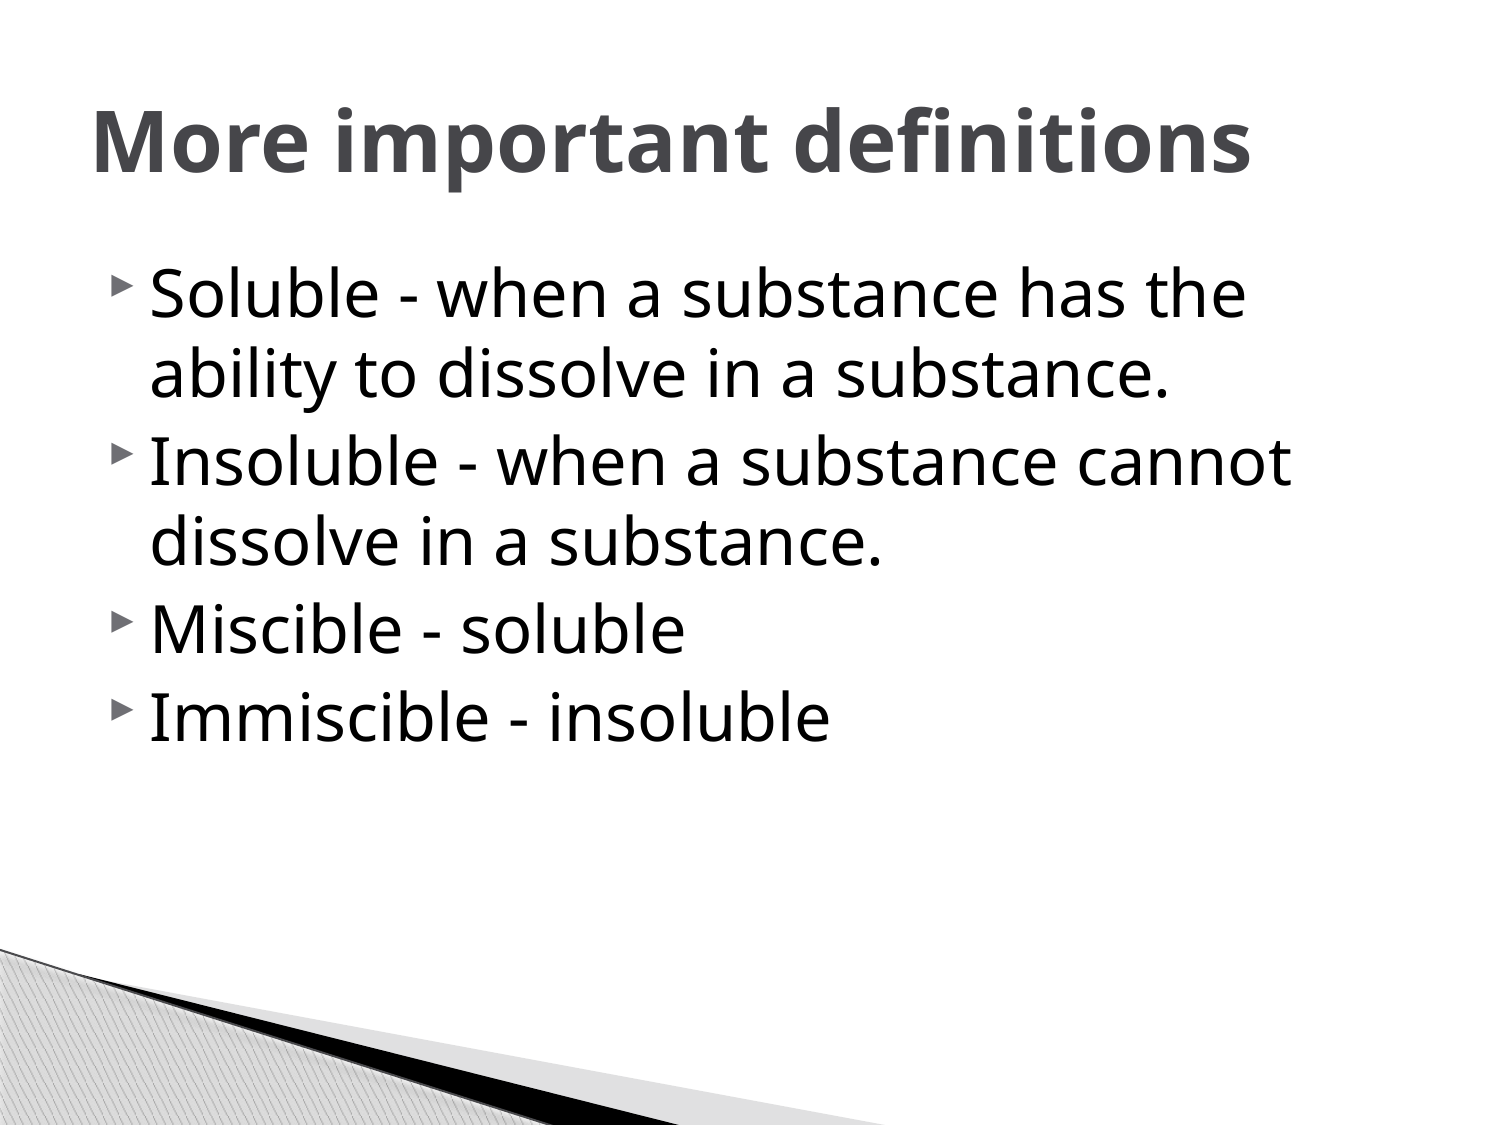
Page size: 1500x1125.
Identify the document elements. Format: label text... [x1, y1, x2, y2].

list Soluble - when a substance has the ability to dissolve in a substance. Insoluble - when a substance cannot dissolve in a substance. Miscible - soluble Immiscible - insoluble [75, 243, 1425, 986]
title More important definitions [75, 45, 1425, 233]
